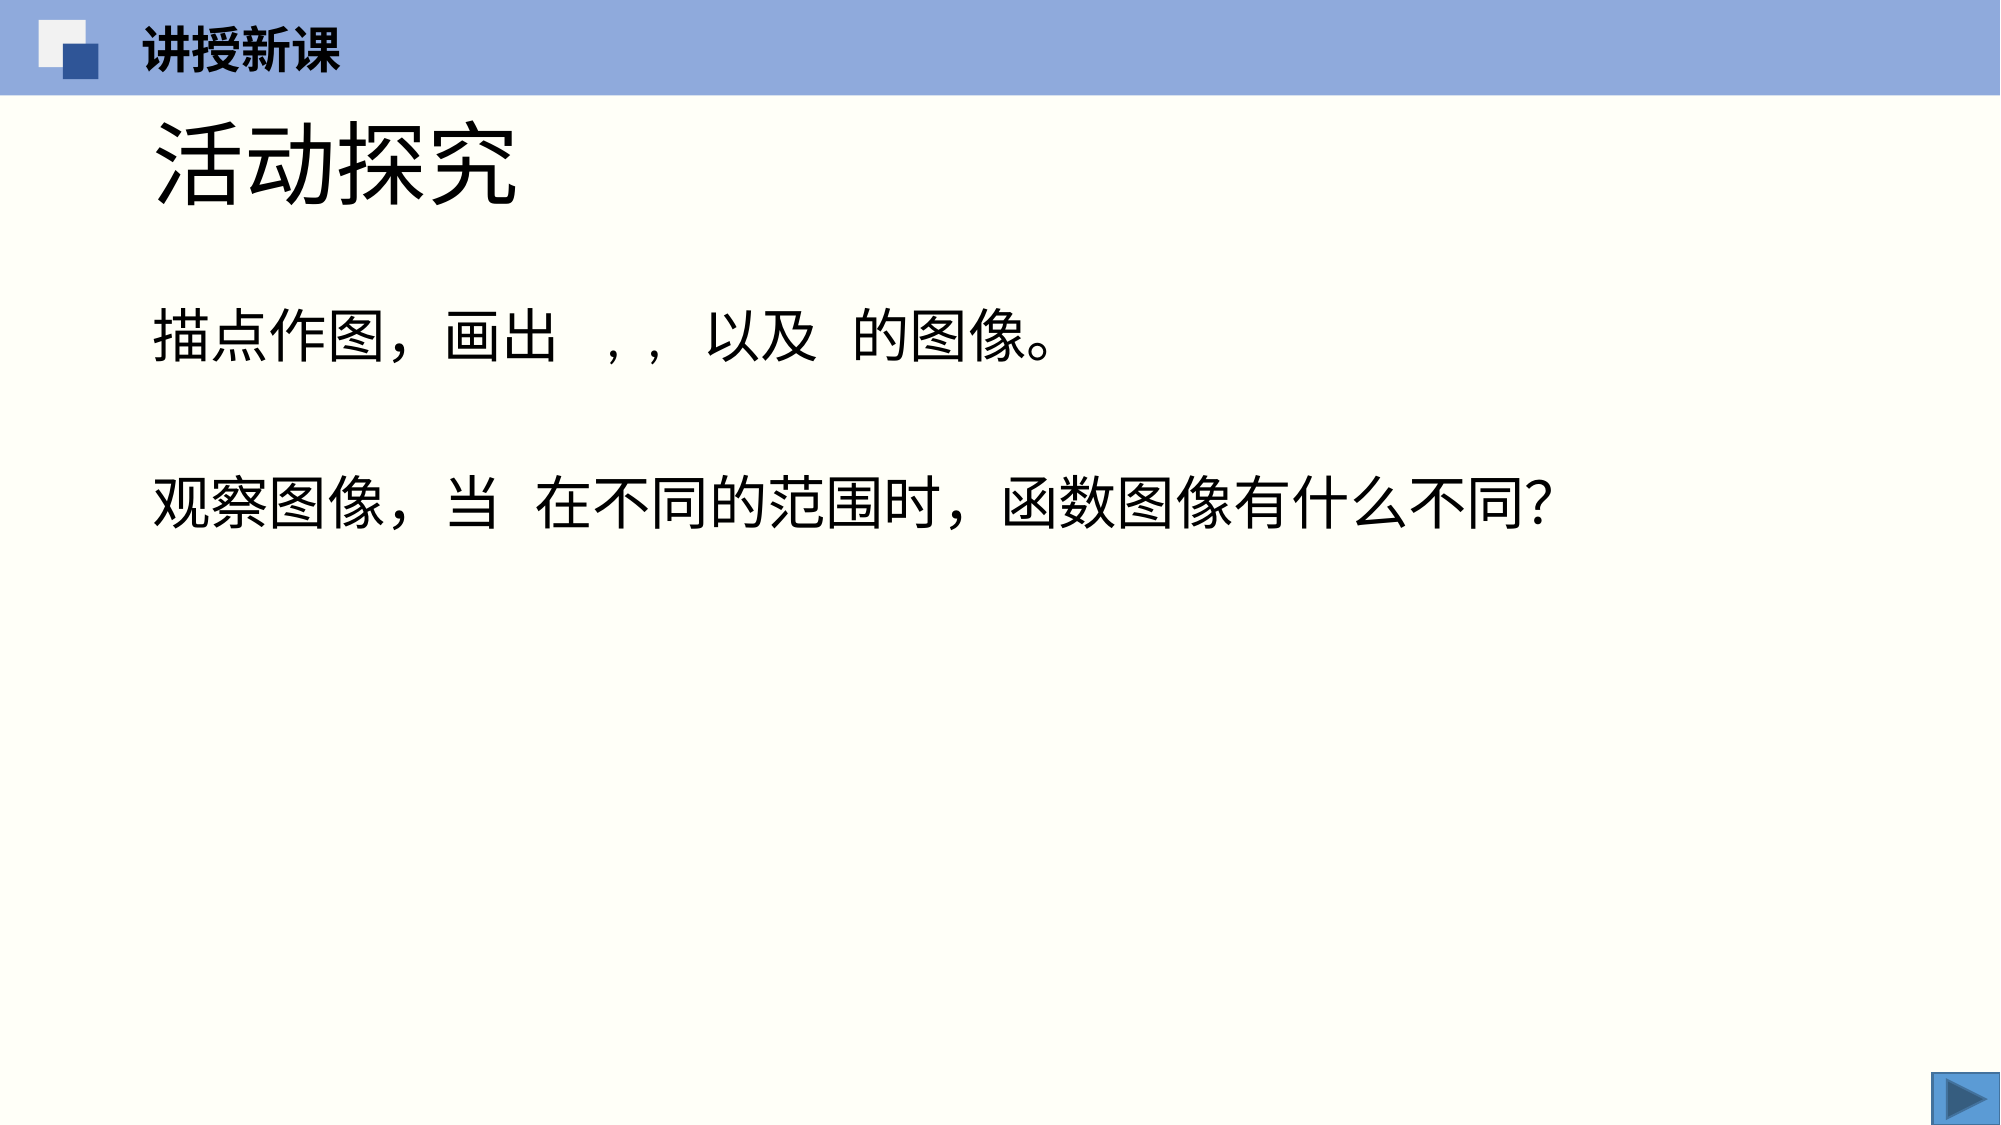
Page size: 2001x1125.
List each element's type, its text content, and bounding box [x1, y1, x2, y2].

title 活动探究 [137, 59, 1863, 278]
text_box [1931, 1072, 2000, 1125]
text_box 讲授新课 [57, 10, 425, 86]
picture [0, 96, 2000, 1125]
